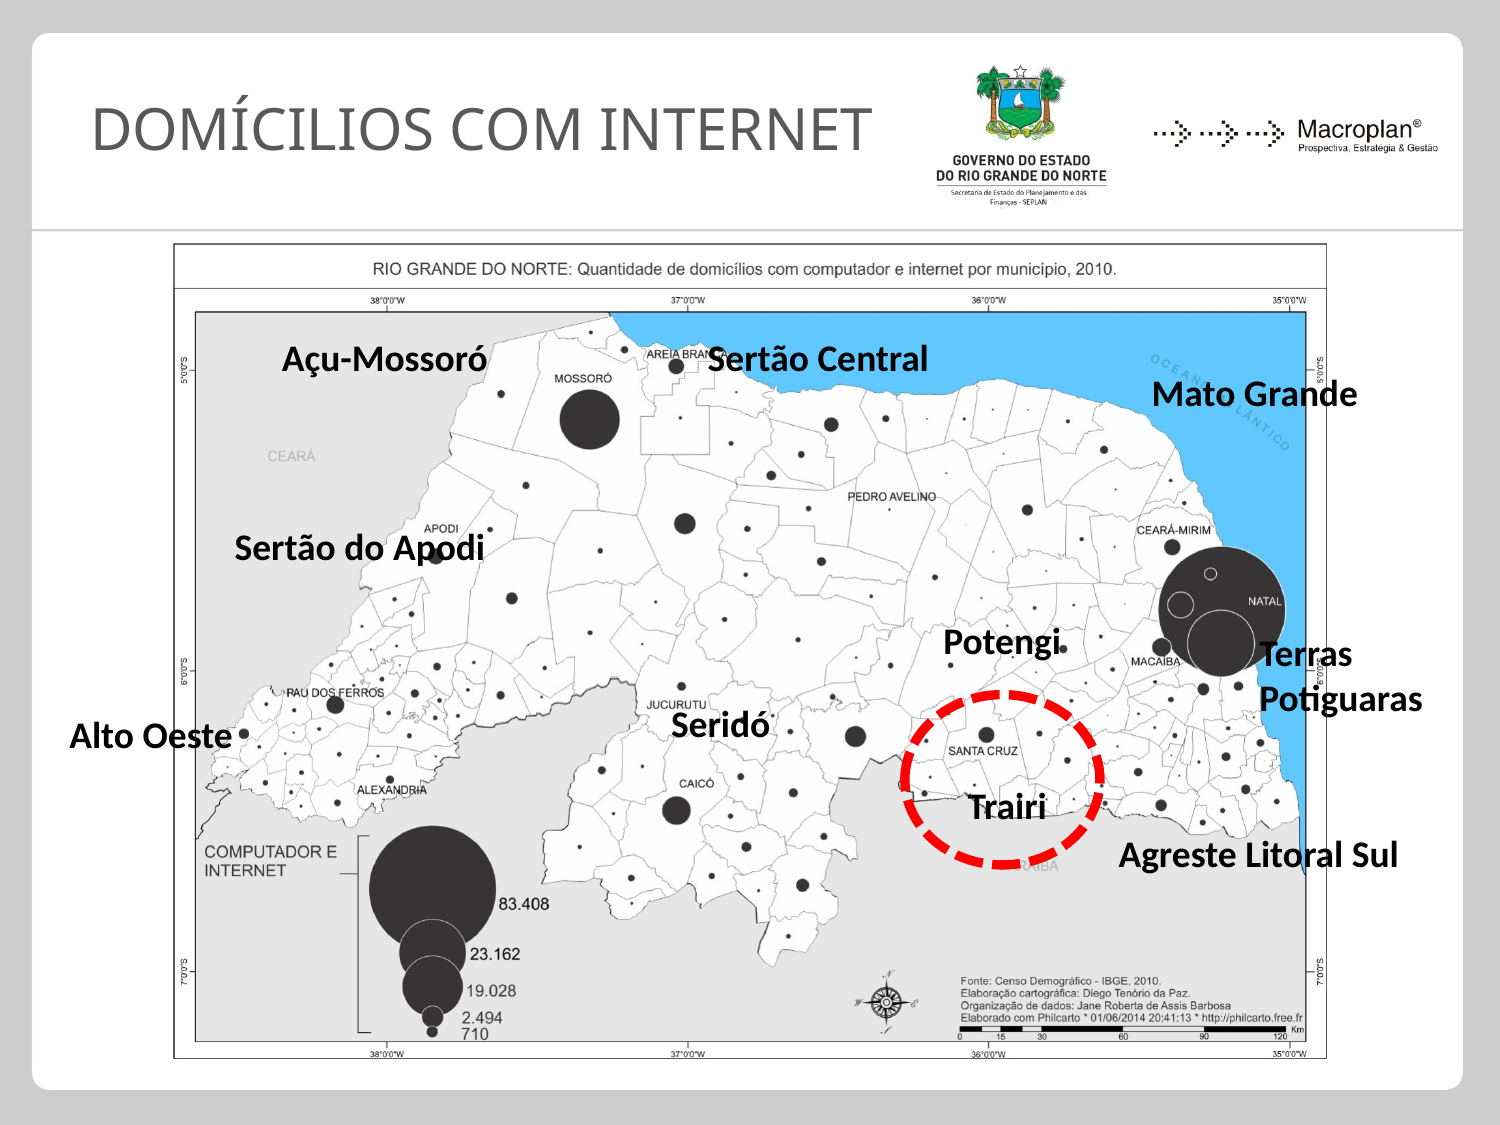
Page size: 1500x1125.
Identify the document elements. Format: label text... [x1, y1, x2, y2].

picture [0, 0, 1500, 1125]
text_box Terras Potiguaras [1327, 621, 1439, 727]
text_box Agreste Litoral Sul [1327, 822, 1415, 882]
text_box Mato Grande [1327, 361, 1385, 422]
title DOMÍCILIOS COM INTERNET [75, 39, 928, 224]
text_box Alto Oeste [54, 704, 173, 764]
